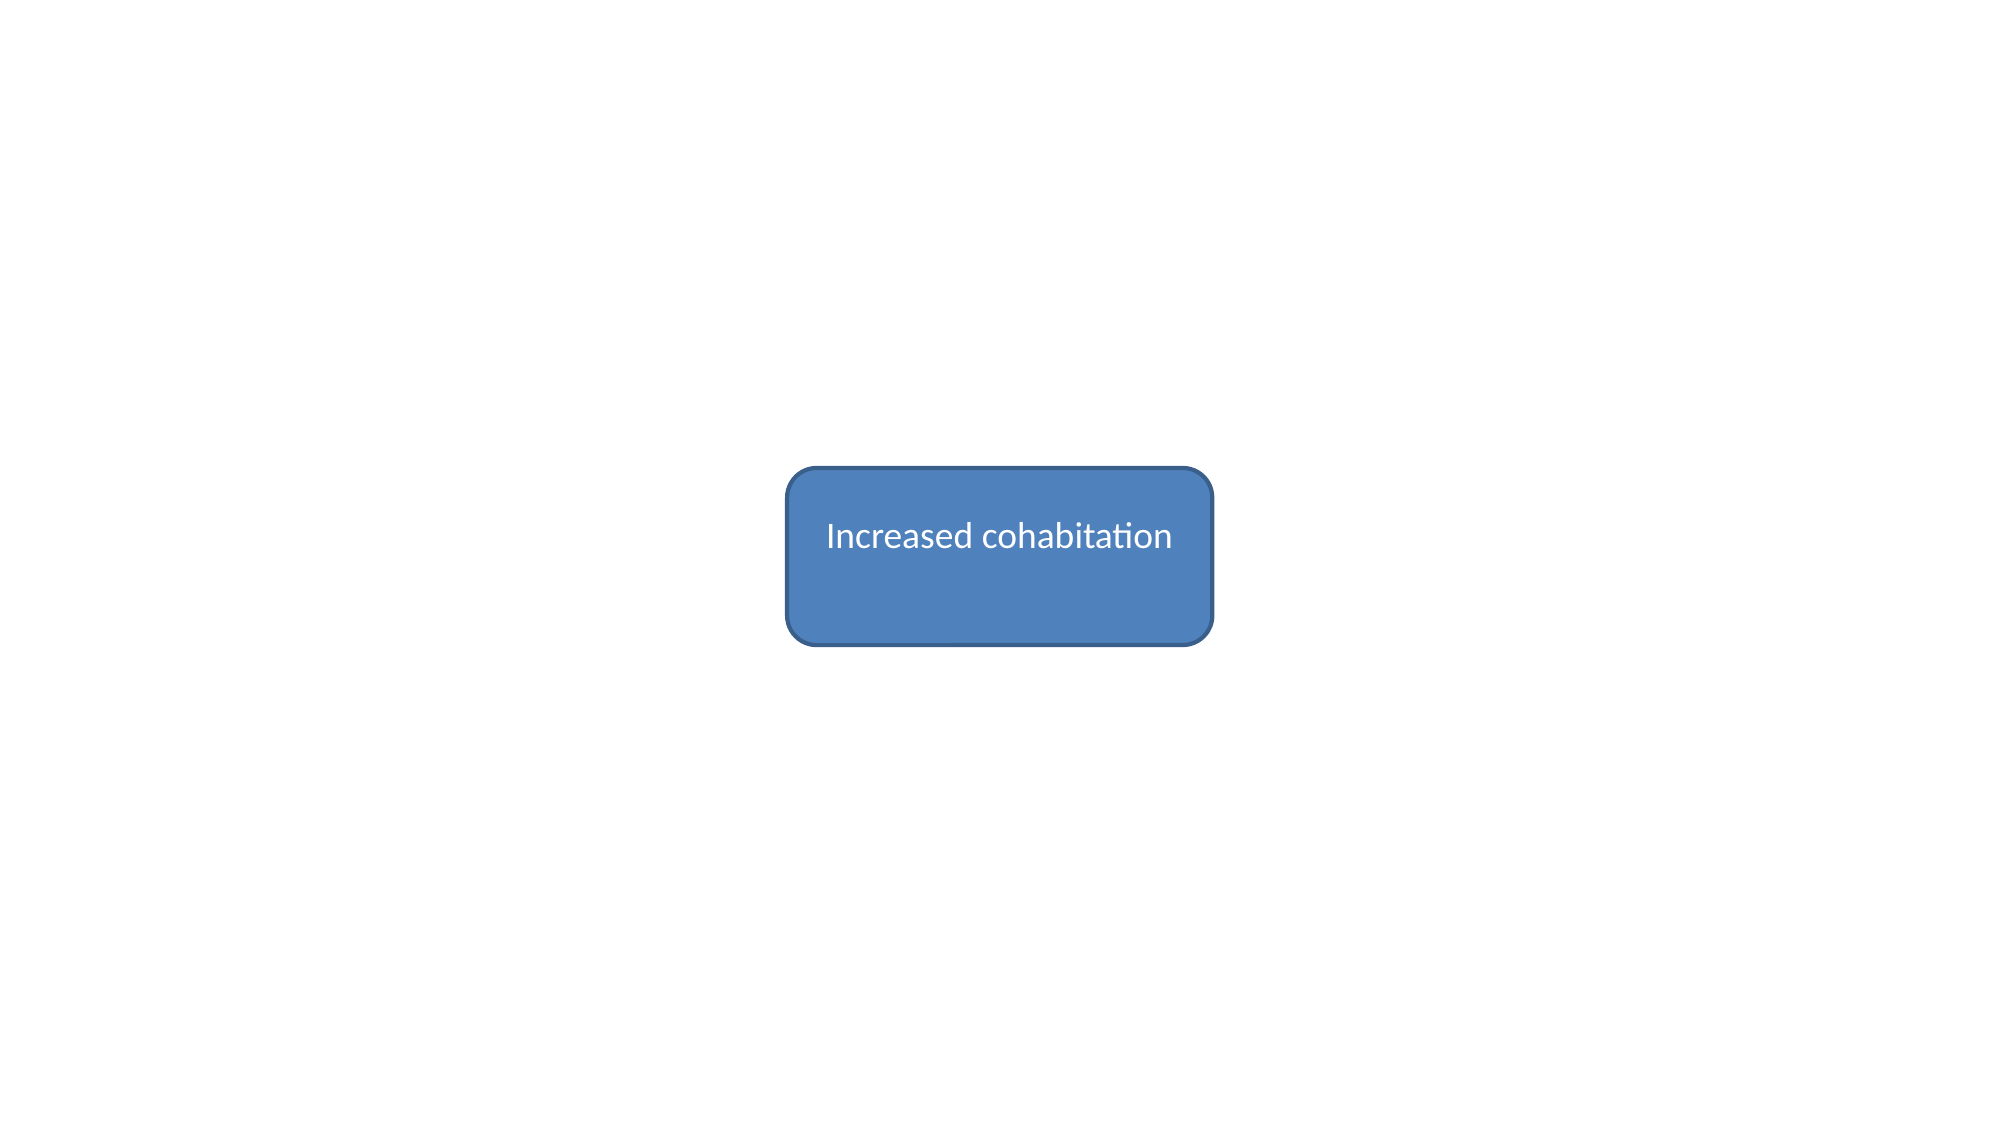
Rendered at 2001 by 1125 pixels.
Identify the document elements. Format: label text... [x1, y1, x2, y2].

text_box Increased cohabitation [784, 465, 1215, 648]
